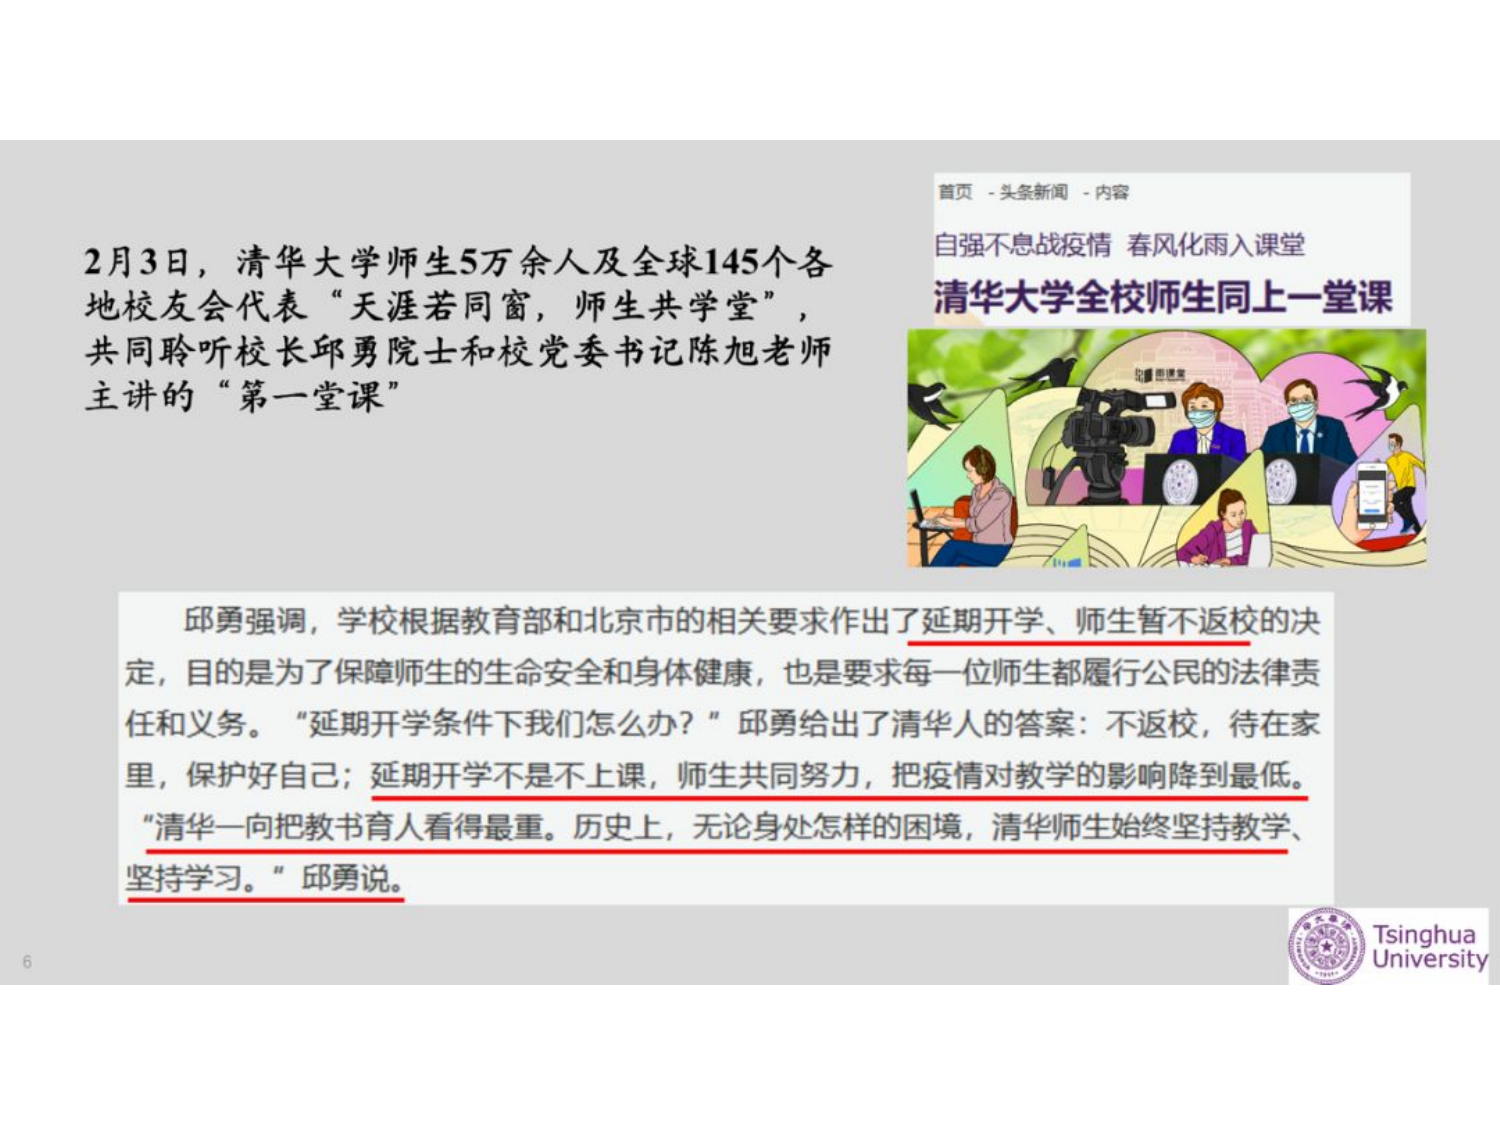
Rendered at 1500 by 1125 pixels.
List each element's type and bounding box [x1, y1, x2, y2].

picture [0, 139, 1500, 985]
